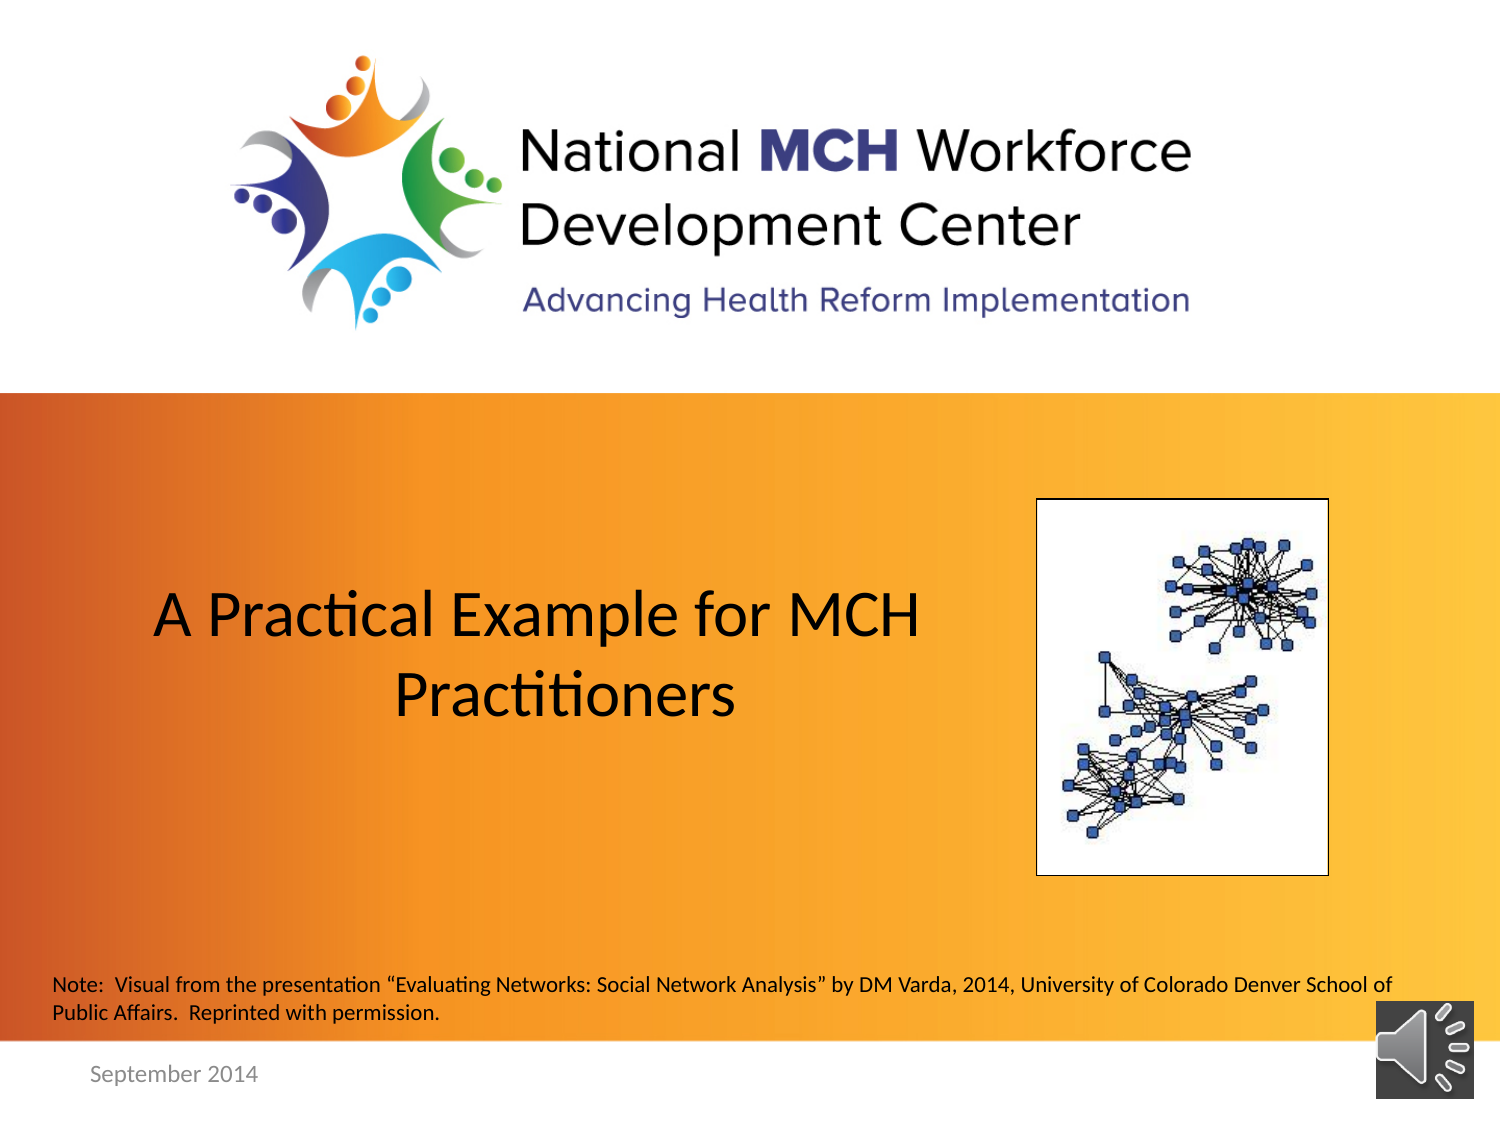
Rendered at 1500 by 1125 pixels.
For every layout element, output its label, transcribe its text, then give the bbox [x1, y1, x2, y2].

text_box Note: Visual from the presentation “Evaluating Networks: Social Network Analysis” by DM Varda, 2014, University of Colorado Denver School of Public Affairs. Reprinted with permission. [37, 962, 1450, 1033]
list A Practical Example for MCH Practitioners [74, 562, 1001, 738]
picture [0, 0, 1500, 1125]
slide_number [75, 1042, 425, 1103]
